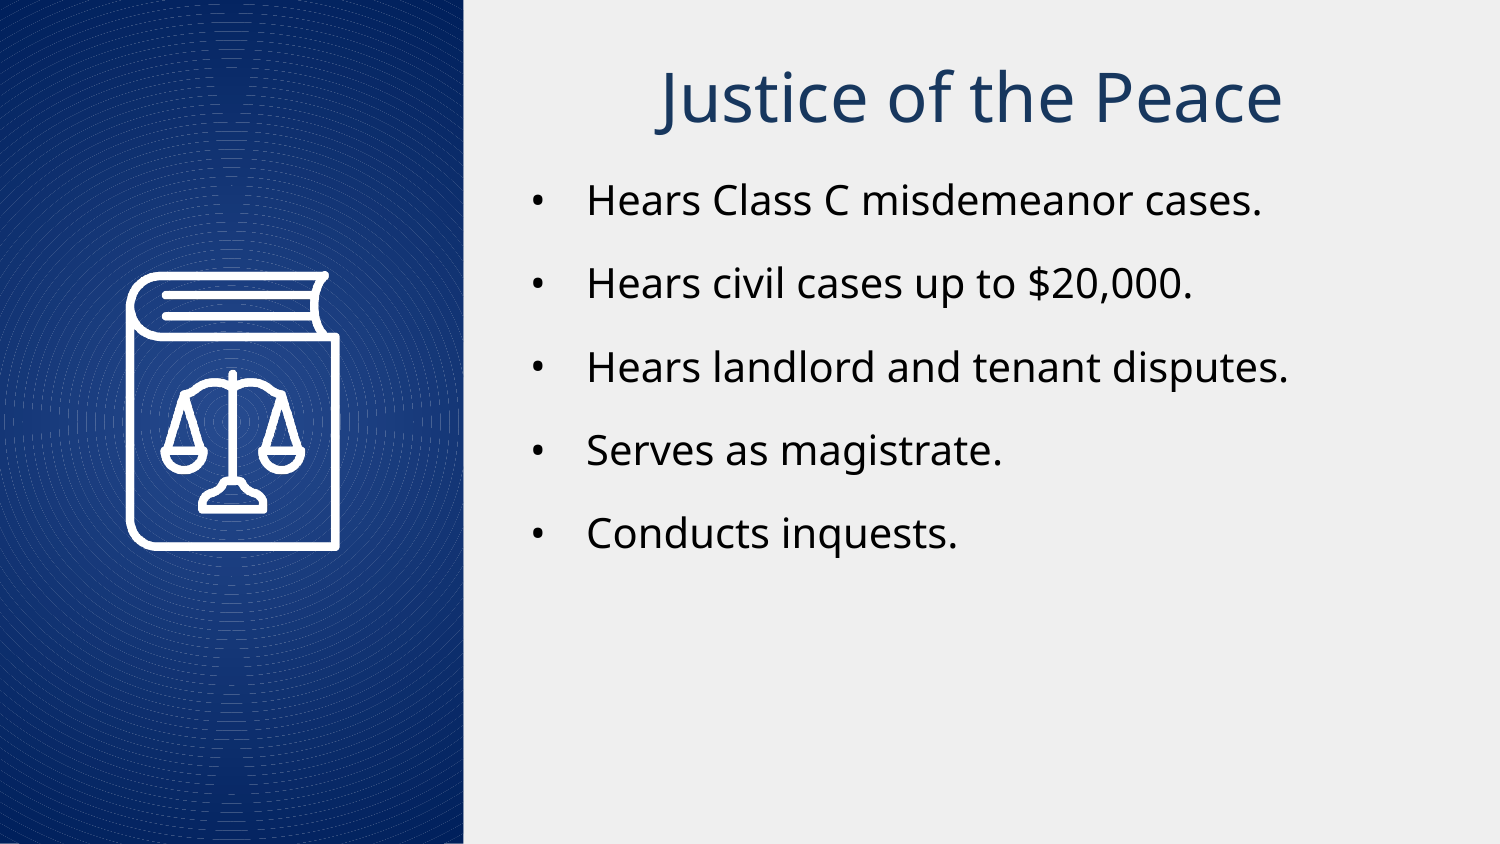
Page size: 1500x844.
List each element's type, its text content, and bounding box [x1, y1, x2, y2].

text_box [0, 0, 464, 844]
text_box Justice of the Peace [324, 47, 1500, 143]
picture [81, 233, 421, 610]
text_box Hears Class C misdemeanor cases. Hears civil cases up to $20,000. Hears landlord and tenant disputes. Serves as magistrate. Conducts inquests. [509, 167, 1435, 738]
